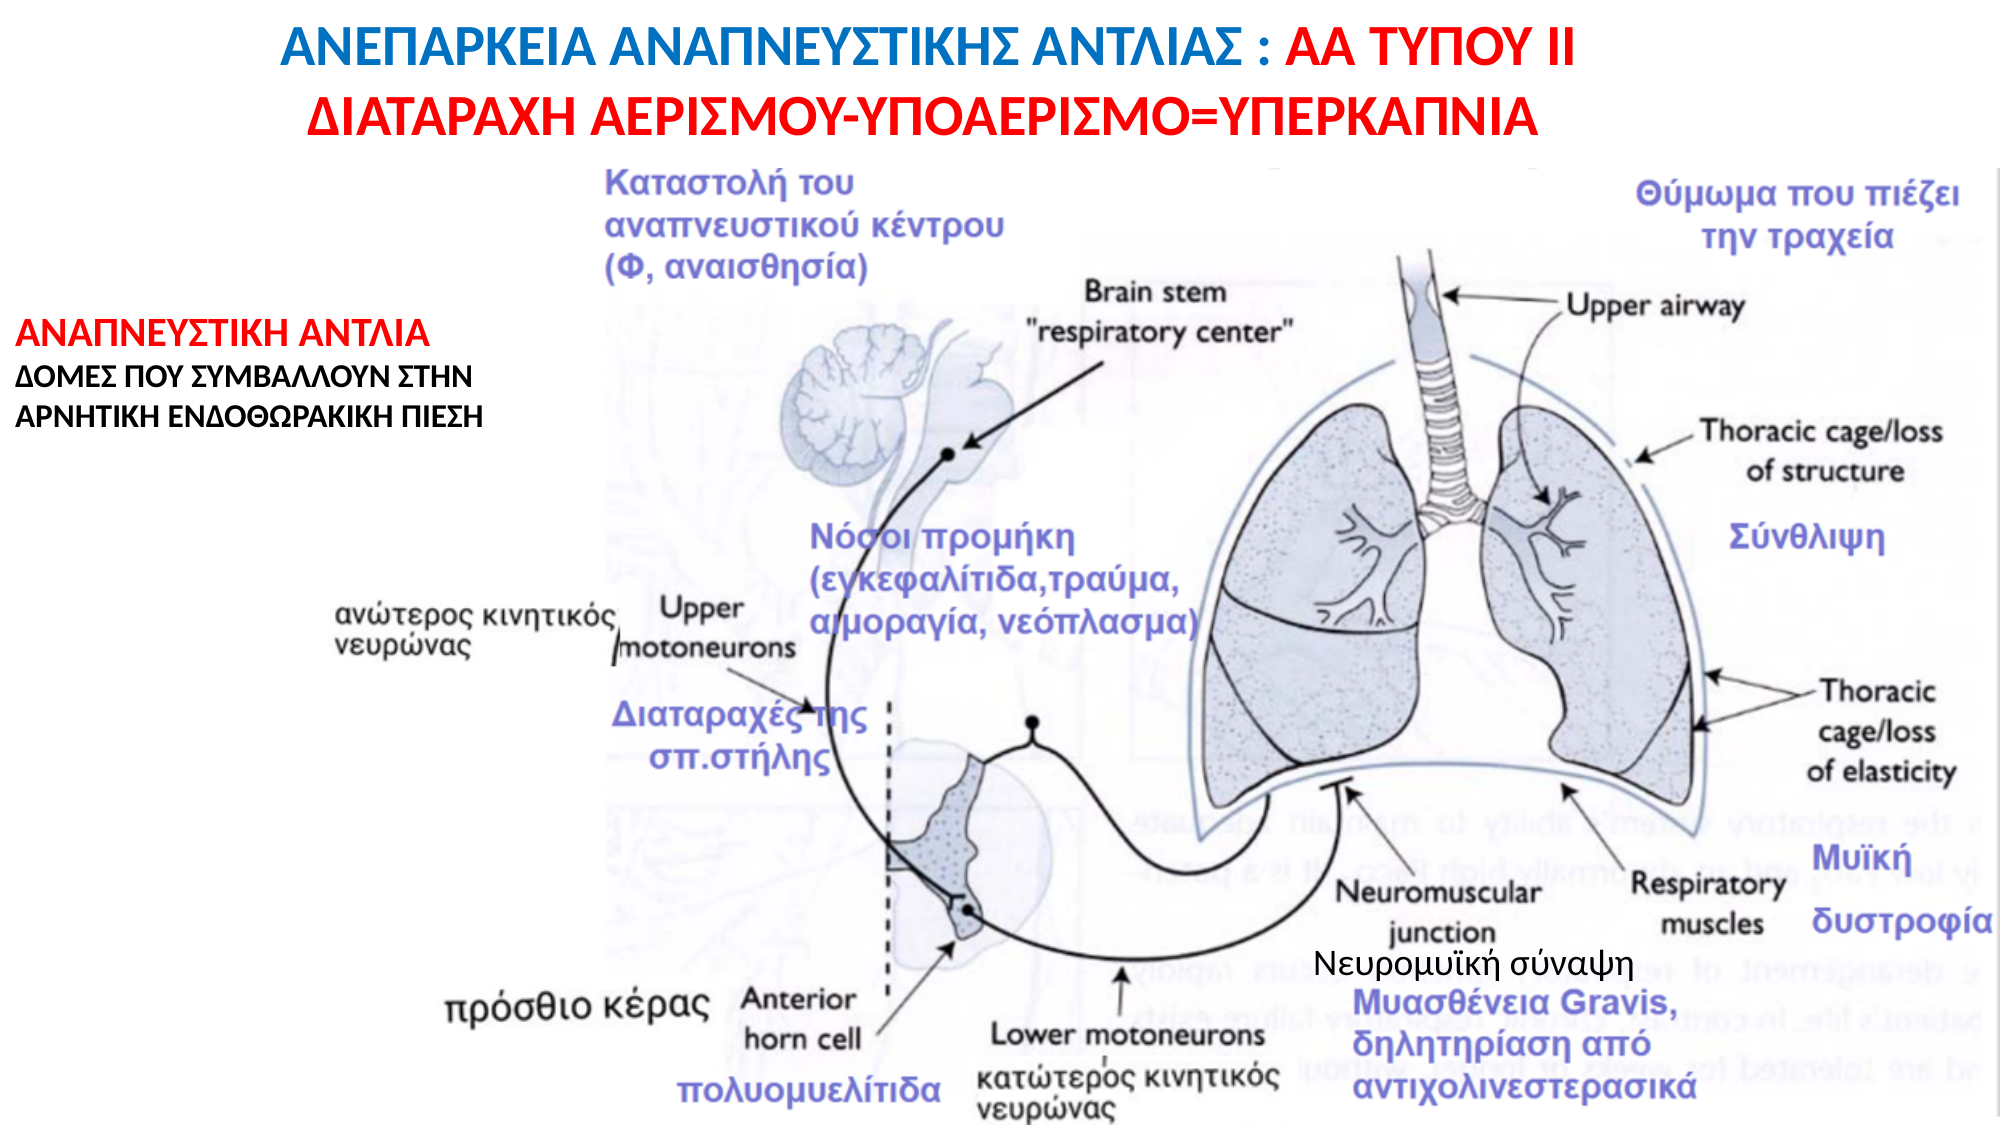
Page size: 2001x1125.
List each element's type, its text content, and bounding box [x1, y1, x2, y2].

text_box ΑΝΕΠΑΡΚΕΙΑ ΑΝΑΠΝΕΥΣΤΙΚΗΣ ΑΝΤΛΙΑΣ : ΑΑ ΤΥΠΟΥ ΙΙ ΔΙΑΤΑΡΑΧΗ ΑΕΡΙΣΜΟΥ-ΥΠΟΑΕΡΙΣΜΟ=ΥΠΕΡΚΑΠΝΙΑ [265, 0, 1880, 155]
text_box ΑΝΑΠΝΕΥΣΤΙΚΗ ΑΝΤΛΙΑ ΔΟΜΕΣ ΠΟΥ ΣΥΜΒΑΛΛΟΥΝ ΣΤΗΝ ΑΡΝΗΤΙΚΗ ΕΝΔΟΘΩΡΑΚΙΚΗ ΠΙΕΣΗ [0, 297, 321, 442]
picture [326, 168, 2000, 1125]
